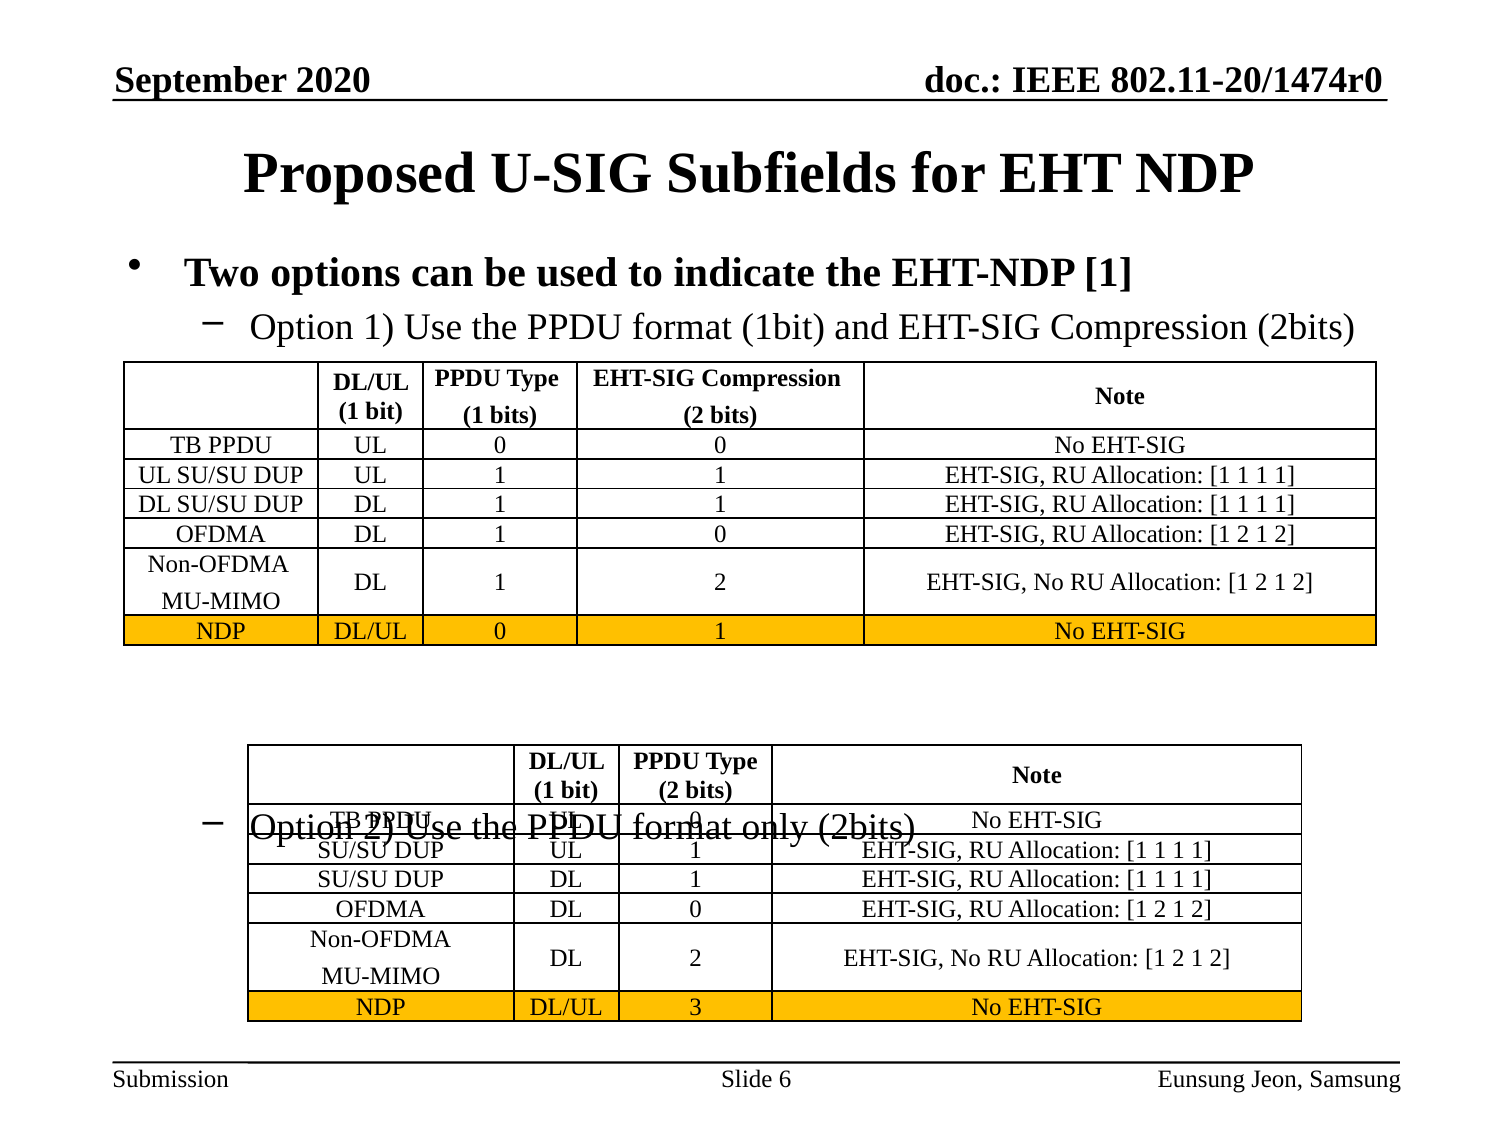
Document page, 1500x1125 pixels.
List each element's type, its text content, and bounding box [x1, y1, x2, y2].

table_cell 2 [578, 549, 863, 614]
table_cell DL [319, 549, 422, 614]
table_cell TB PPDU [249, 805, 513, 833]
table_cell 1 [620, 835, 771, 863]
table_cell EHT-SIG, No RU Allocation: [1 2 1 2] [865, 549, 1375, 614]
table_cell 1 [578, 489, 863, 517]
table_header Note [773, 746, 1301, 803]
table_cell EHT-SIG, RU Allocation: [1 1 1 1] [773, 865, 1301, 892]
table_cell EHT-SIG, RU Allocation: [1 1 1 1] [865, 460, 1375, 488]
table_cell Non-OFDMA MU-MIMO [125, 549, 317, 614]
table_cell NDP [249, 992, 513, 1020]
table_header PPDU Type (1 bits) [424, 363, 576, 428]
table_cell Non-OFDMA MU-MIMO [249, 924, 513, 990]
table_cell EHT-SIG, RU Allocation: [1 2 1 2] [865, 519, 1375, 547]
table_cell EHT-SIG, RU Allocation: [1 1 1 1] [773, 835, 1301, 863]
table_cell DL SU/SU DUP [125, 489, 317, 517]
table_cell 1 [578, 616, 863, 644]
table_cell UL [515, 805, 618, 833]
table_cell 2 [620, 924, 771, 990]
table_cell DL [319, 489, 422, 517]
table_header DL/UL (1 bit) [319, 363, 422, 428]
table_cell DL/UL [515, 992, 618, 1020]
table_cell 1 [424, 549, 576, 614]
table_cell TB PPDU [125, 430, 317, 458]
table_cell DL [515, 924, 618, 990]
table_cell 1 [424, 489, 576, 517]
table_cell NDP [125, 616, 317, 644]
slide_number Slide 6 [712, 1061, 800, 1093]
table_cell DL [319, 519, 422, 547]
table_cell OFDMA [249, 894, 513, 922]
table_cell UL [515, 835, 618, 863]
table_header Note [865, 363, 1375, 428]
footer Eunsung Jeon, Samsung [1133, 1061, 1402, 1093]
table_cell No EHT-SIG [865, 430, 1375, 458]
table_cell UL [319, 460, 422, 488]
table_cell OFDMA [125, 519, 317, 547]
table_cell 0 [424, 616, 576, 644]
table_cell EHT-SIG, RU Allocation: [1 1 1 1] [865, 489, 1375, 517]
table_cell 1 [424, 460, 576, 488]
table_cell SU/SU DUP [249, 835, 513, 863]
table_cell SU/SU DUP [249, 865, 513, 892]
table_cell 1 [620, 865, 771, 892]
table_cell DL/UL [319, 616, 422, 644]
table_cell 0 [578, 430, 863, 458]
table_cell 1 [578, 460, 863, 488]
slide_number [114, 54, 374, 101]
table_cell 3 [620, 992, 771, 1020]
table_cell 0 [620, 894, 771, 922]
table_cell 0 [424, 430, 576, 458]
table_header DL/UL (1 bit) [515, 746, 618, 803]
table_cell No EHT-SIG [865, 616, 1375, 644]
table_header [125, 363, 317, 428]
table_cell 0 [620, 805, 771, 833]
table_cell DL [515, 865, 618, 892]
table_header [249, 746, 513, 803]
table_cell 0 [578, 519, 863, 547]
table_cell DL [515, 894, 618, 922]
table_header EHT-SIG Compression (2 bits) [578, 363, 863, 428]
table_cell 1 [424, 519, 576, 547]
table_cell EHT-SIG, No RU Allocation: [1 2 1 2] [773, 924, 1301, 990]
table_cell No EHT-SIG [773, 992, 1301, 1020]
list Two options can be used to indicate the EHT-NDP [1] Option 1) Use the PPDU format (1bit) and EHT-SIG Compression (2bits) Option 2) Use the PPDU format only (2bits) [112, 237, 1388, 1001]
table_cell No EHT-SIG [773, 805, 1301, 833]
table_cell EHT-SIG, RU Allocation: [1 2 1 2] [773, 894, 1301, 922]
table_header PPDU Type (2 bits) [620, 746, 771, 803]
title Proposed U-SIG Subfields for EHT NDP [112, 112, 1388, 226]
table_cell UL SU/SU DUP [125, 460, 317, 488]
table_cell UL [319, 430, 422, 458]
